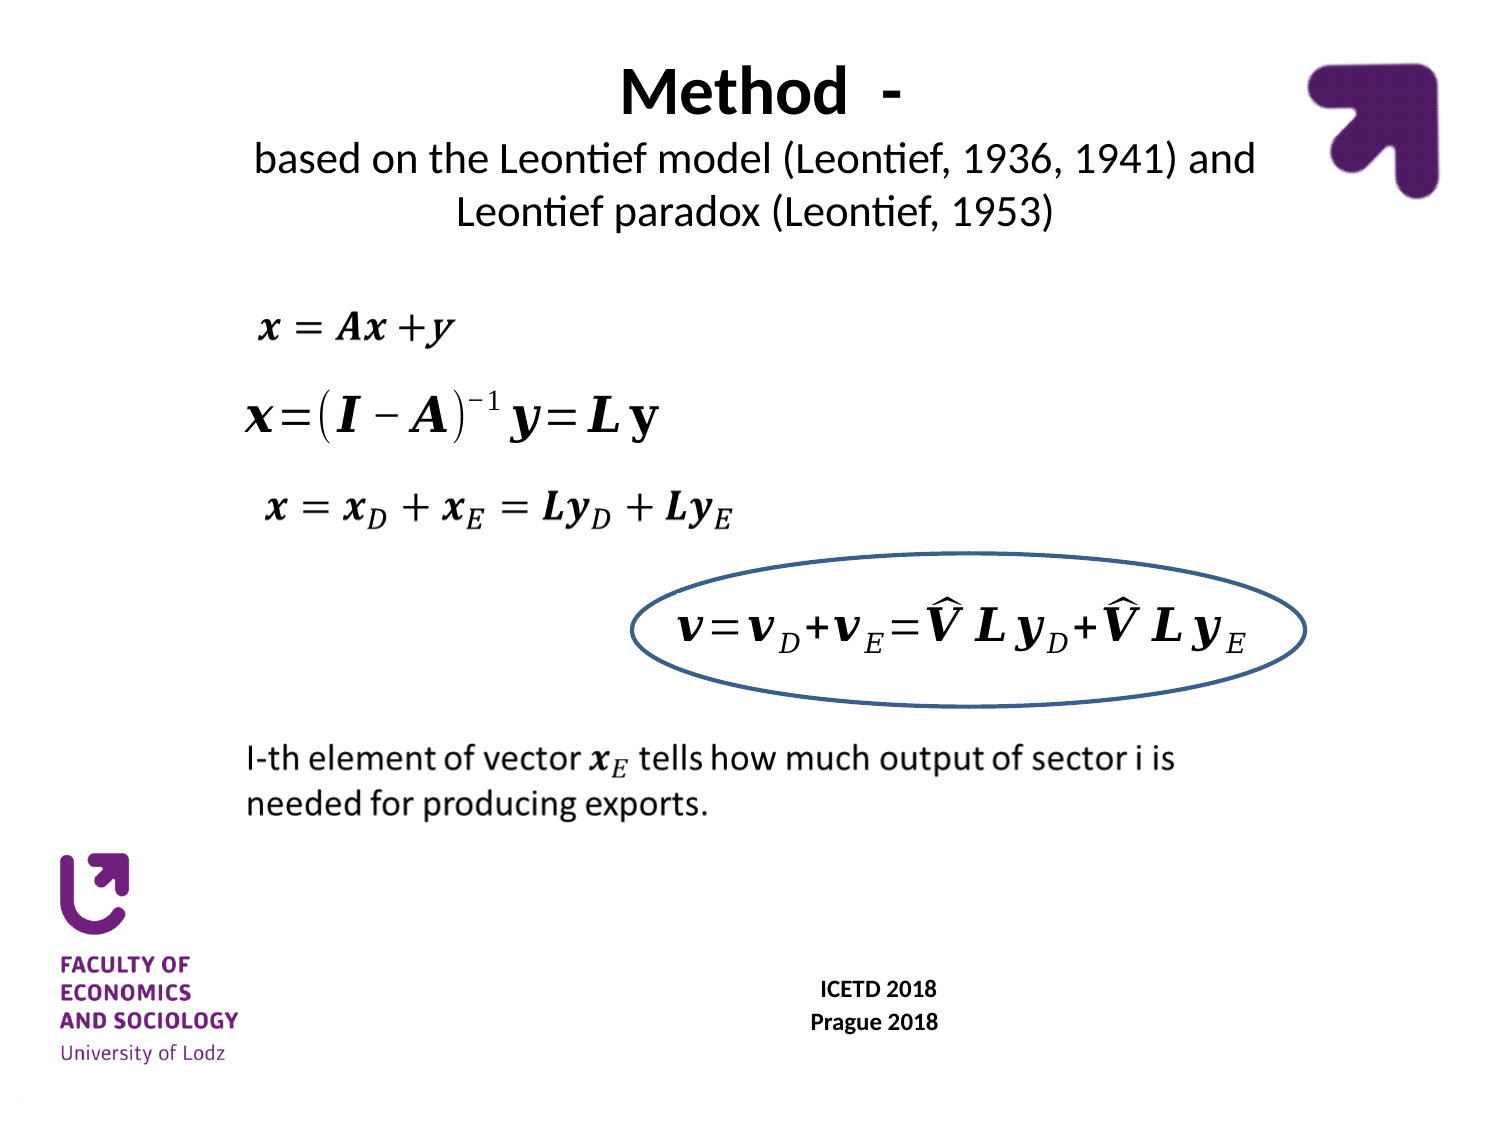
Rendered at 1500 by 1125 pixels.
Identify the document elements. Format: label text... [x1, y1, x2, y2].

picture [17, 810, 282, 1104]
text_box [629, 551, 1308, 709]
text_box ICETD 2018 Prague 2018 [313, 952, 1436, 1043]
subtitle Tth [242, 244, 1269, 443]
text_box (9 [242, 472, 758, 539]
picture [1232, 0, 1500, 312]
text_box [231, 727, 1247, 834]
text_box Method - based on the Leontief model (Leontief, 1936, 1941) and Leontief paradox (Leontief, 1953) [85, 37, 1227, 244]
